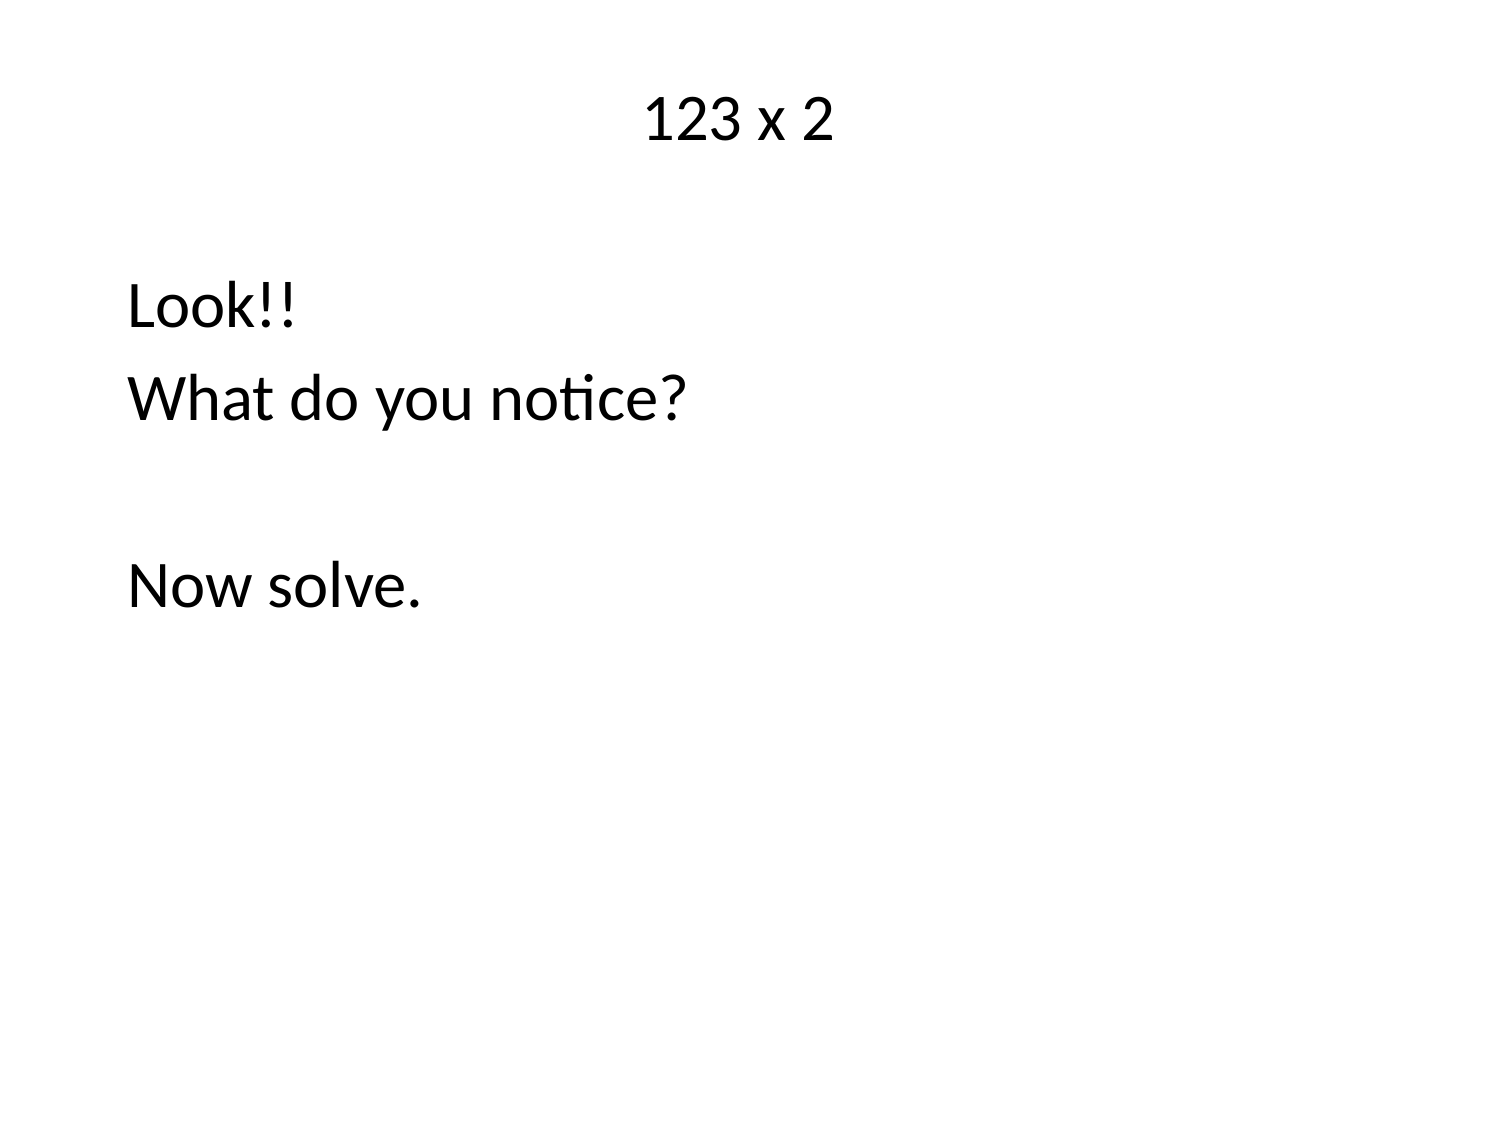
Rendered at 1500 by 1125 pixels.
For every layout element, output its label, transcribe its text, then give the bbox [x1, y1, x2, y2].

subtitle 123 x 2 Look!! What do you notice? Now solve. [112, 66, 1365, 669]
